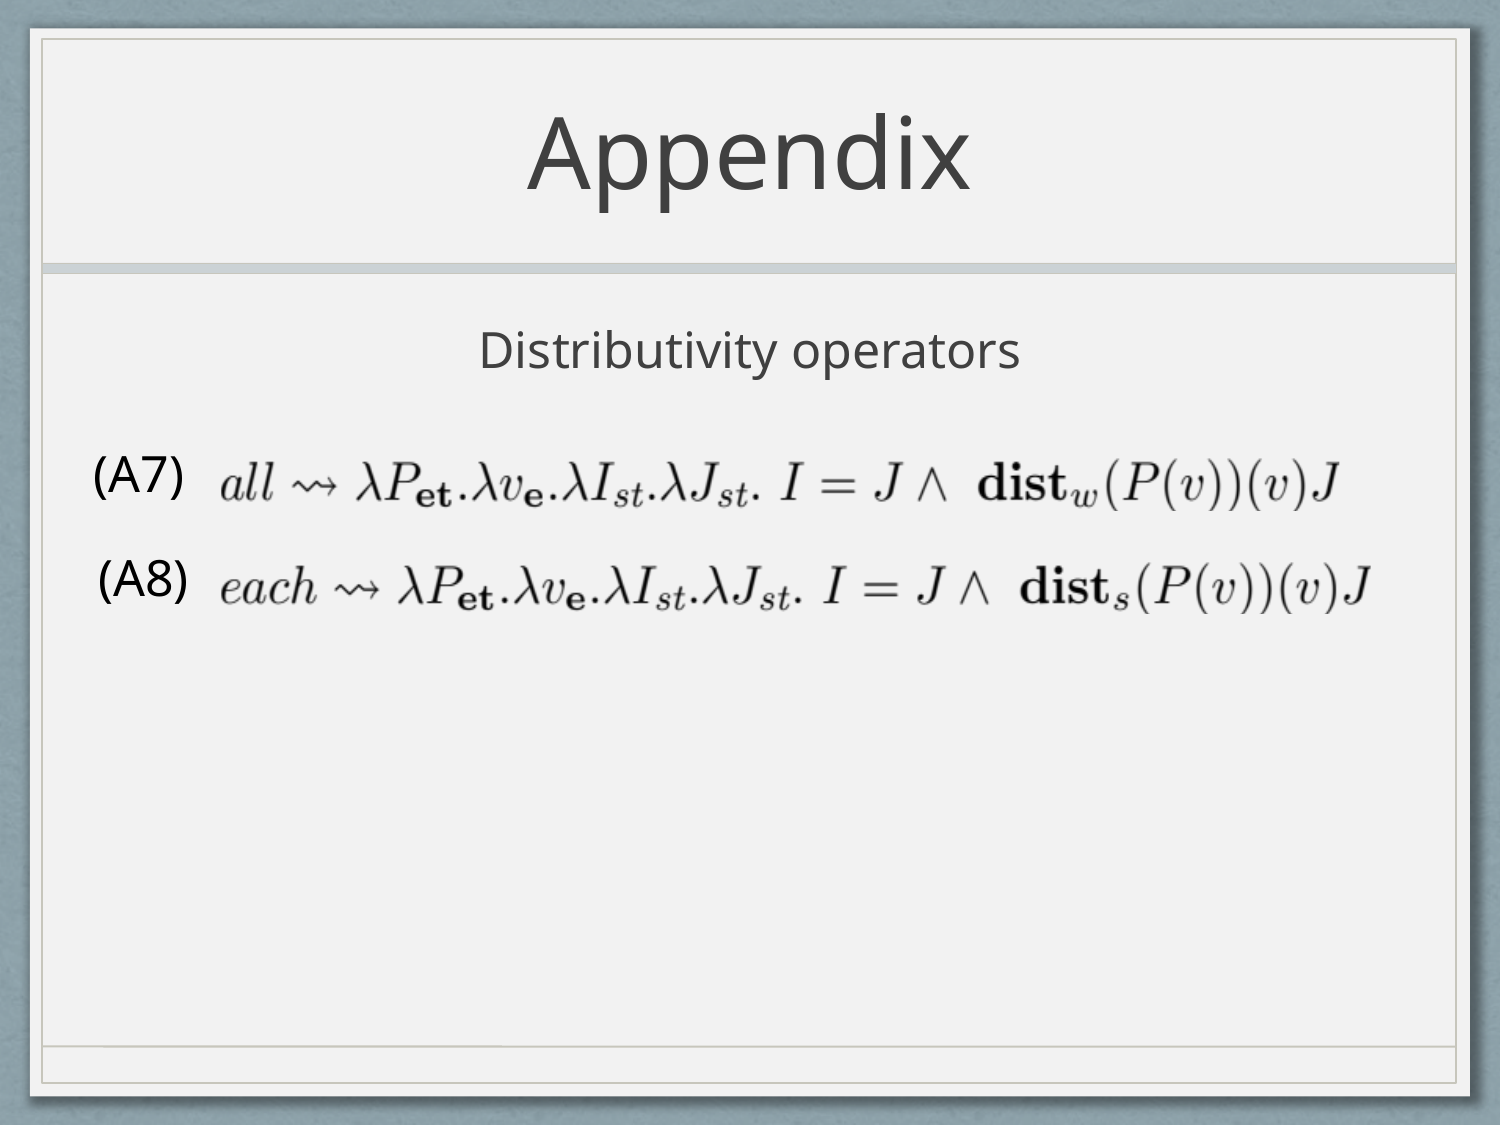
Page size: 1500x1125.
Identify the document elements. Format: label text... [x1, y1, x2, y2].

text_box (A7) [78, 435, 147, 511]
title Appendix [147, 40, 1353, 260]
list Distributivity operators [147, 310, 1353, 964]
text_box (A8) [83, 538, 147, 614]
picture [220, 560, 1372, 614]
picture [220, 457, 1340, 511]
